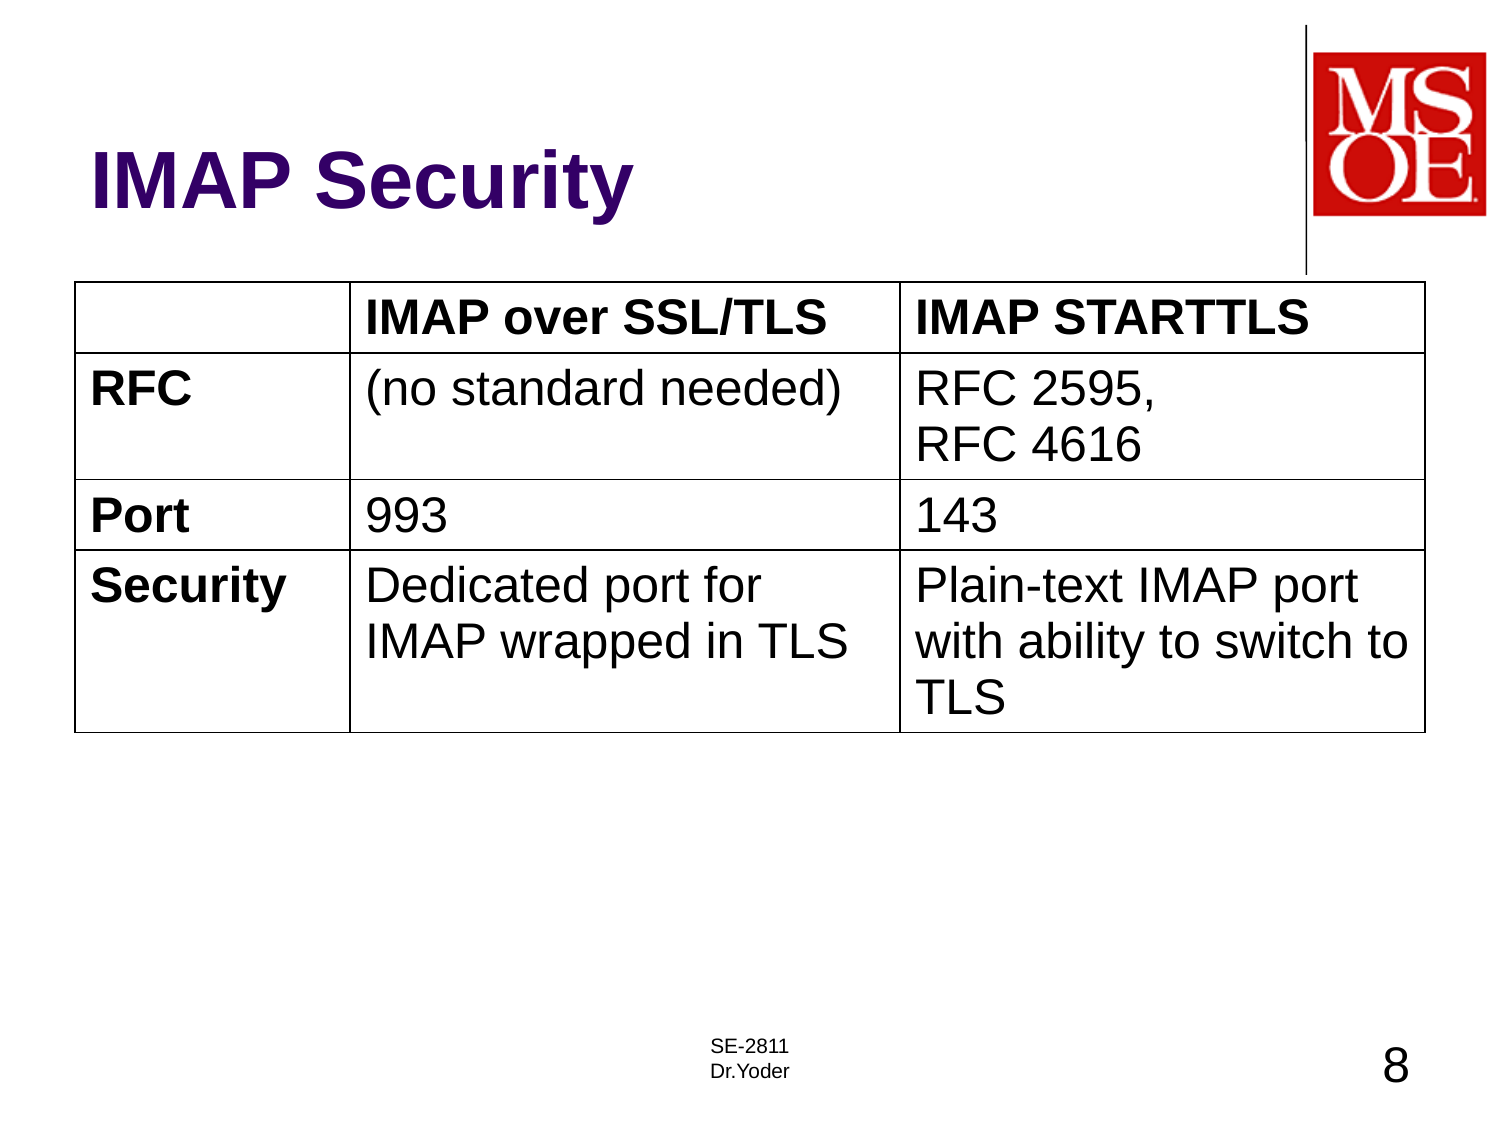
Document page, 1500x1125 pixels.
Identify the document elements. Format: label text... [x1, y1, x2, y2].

table_cell Plain-text IMAP port with ability to switch to TLS [901, 551, 1424, 732]
table_cell Security [76, 551, 349, 732]
title IMAP Security [74, 19, 1313, 233]
table_cell (no standard needed) [351, 354, 899, 479]
table_header [76, 283, 349, 352]
table_header IMAP STARTTLS [901, 283, 1424, 352]
table_cell Dedicated port for IMAP wrapped in TLS [351, 551, 899, 732]
footer SE-2811 Dr.Yoder [512, 1024, 988, 1101]
table_cell 993 [351, 480, 899, 549]
table_cell RFC 2595, RFC 4616 [901, 354, 1424, 479]
table_cell RFC [76, 354, 349, 479]
slide_number 8 [1074, 1024, 1426, 1101]
table_cell 143 [901, 480, 1424, 549]
table_cell Port [76, 480, 349, 549]
table_header IMAP over SSL/TLS [351, 283, 899, 352]
picture [1313, 37, 1488, 232]
